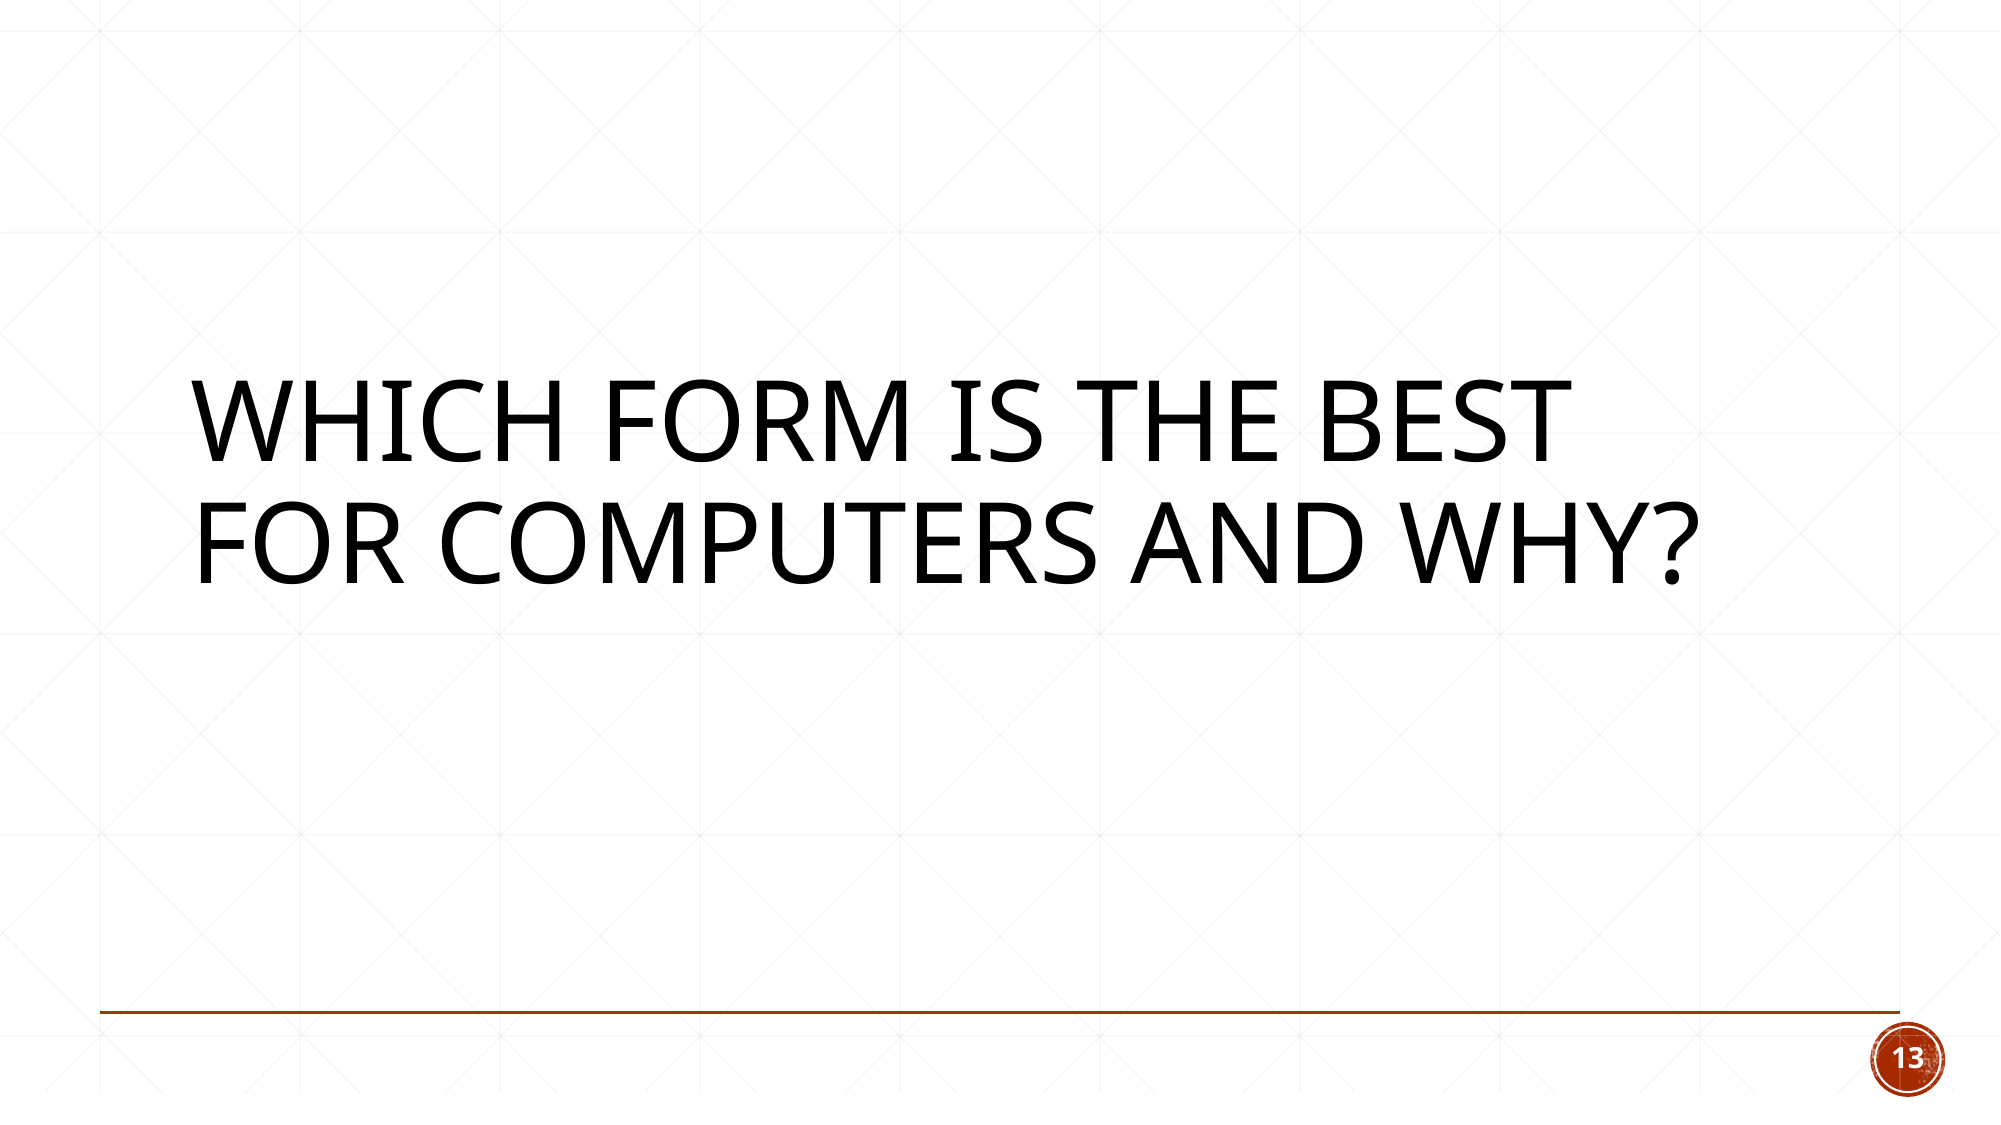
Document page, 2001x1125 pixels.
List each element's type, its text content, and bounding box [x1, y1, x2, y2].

title Which form is the best for computers and why? [175, 354, 1826, 619]
slide_number 13 [1855, 1028, 1961, 1089]
